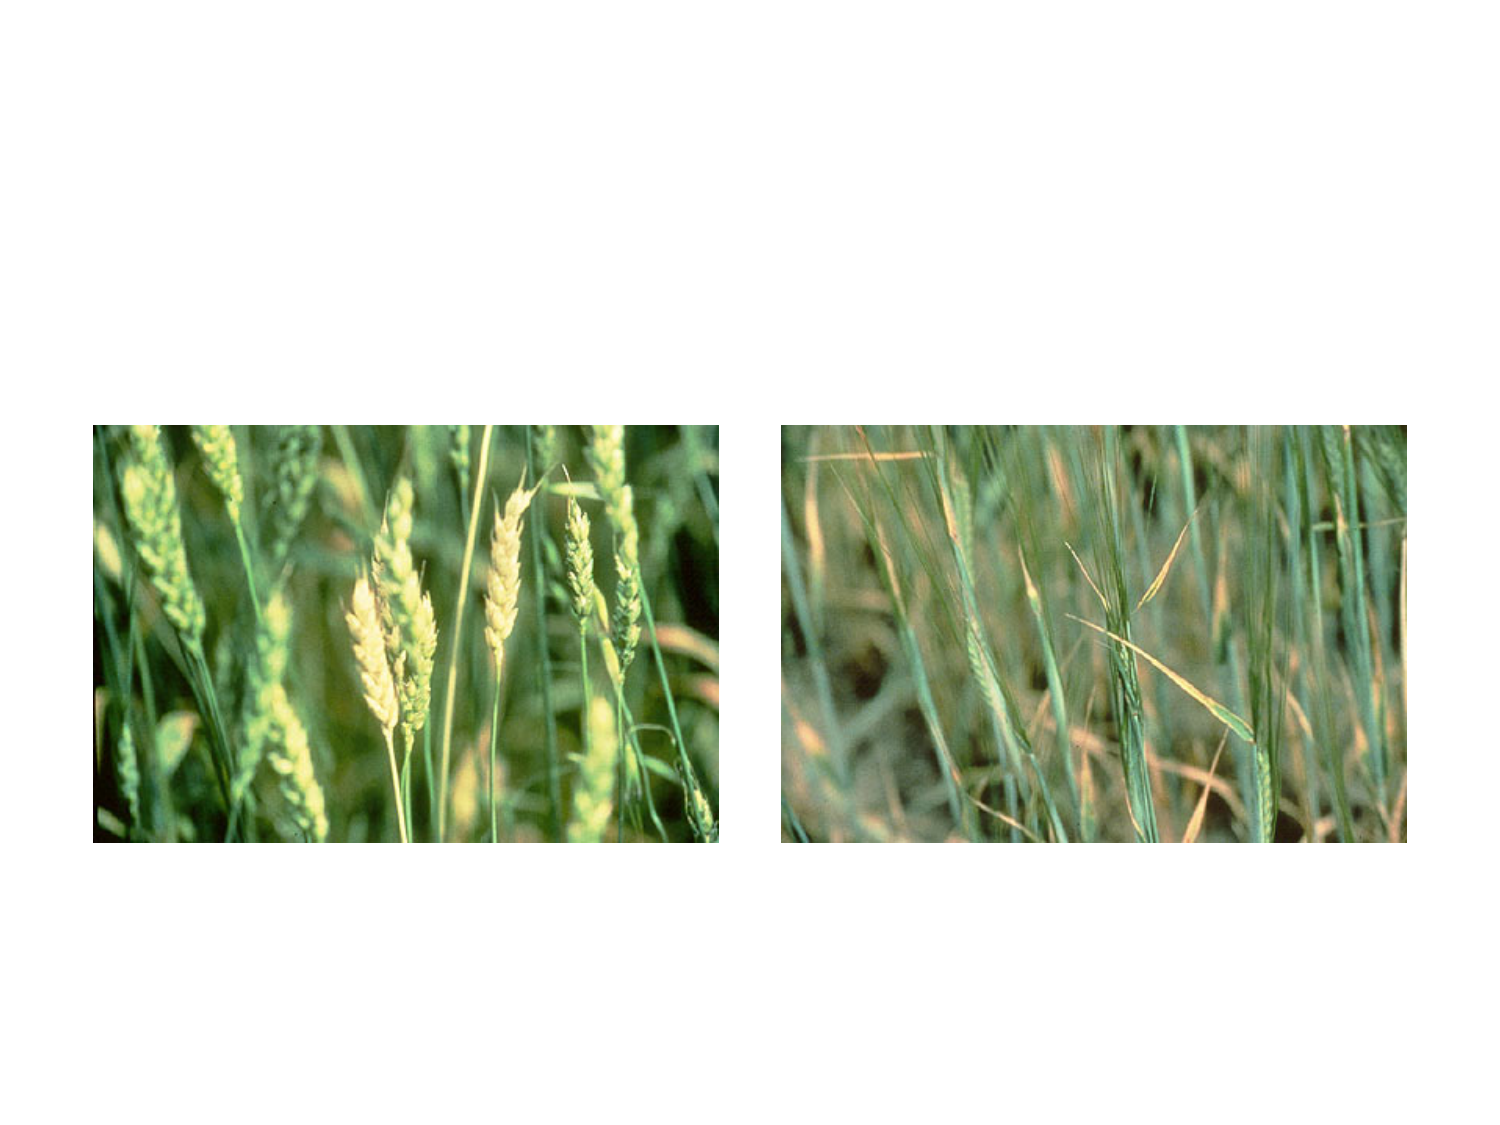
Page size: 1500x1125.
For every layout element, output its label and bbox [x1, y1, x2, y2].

list [780, 424, 1407, 843]
list [93, 424, 719, 843]
